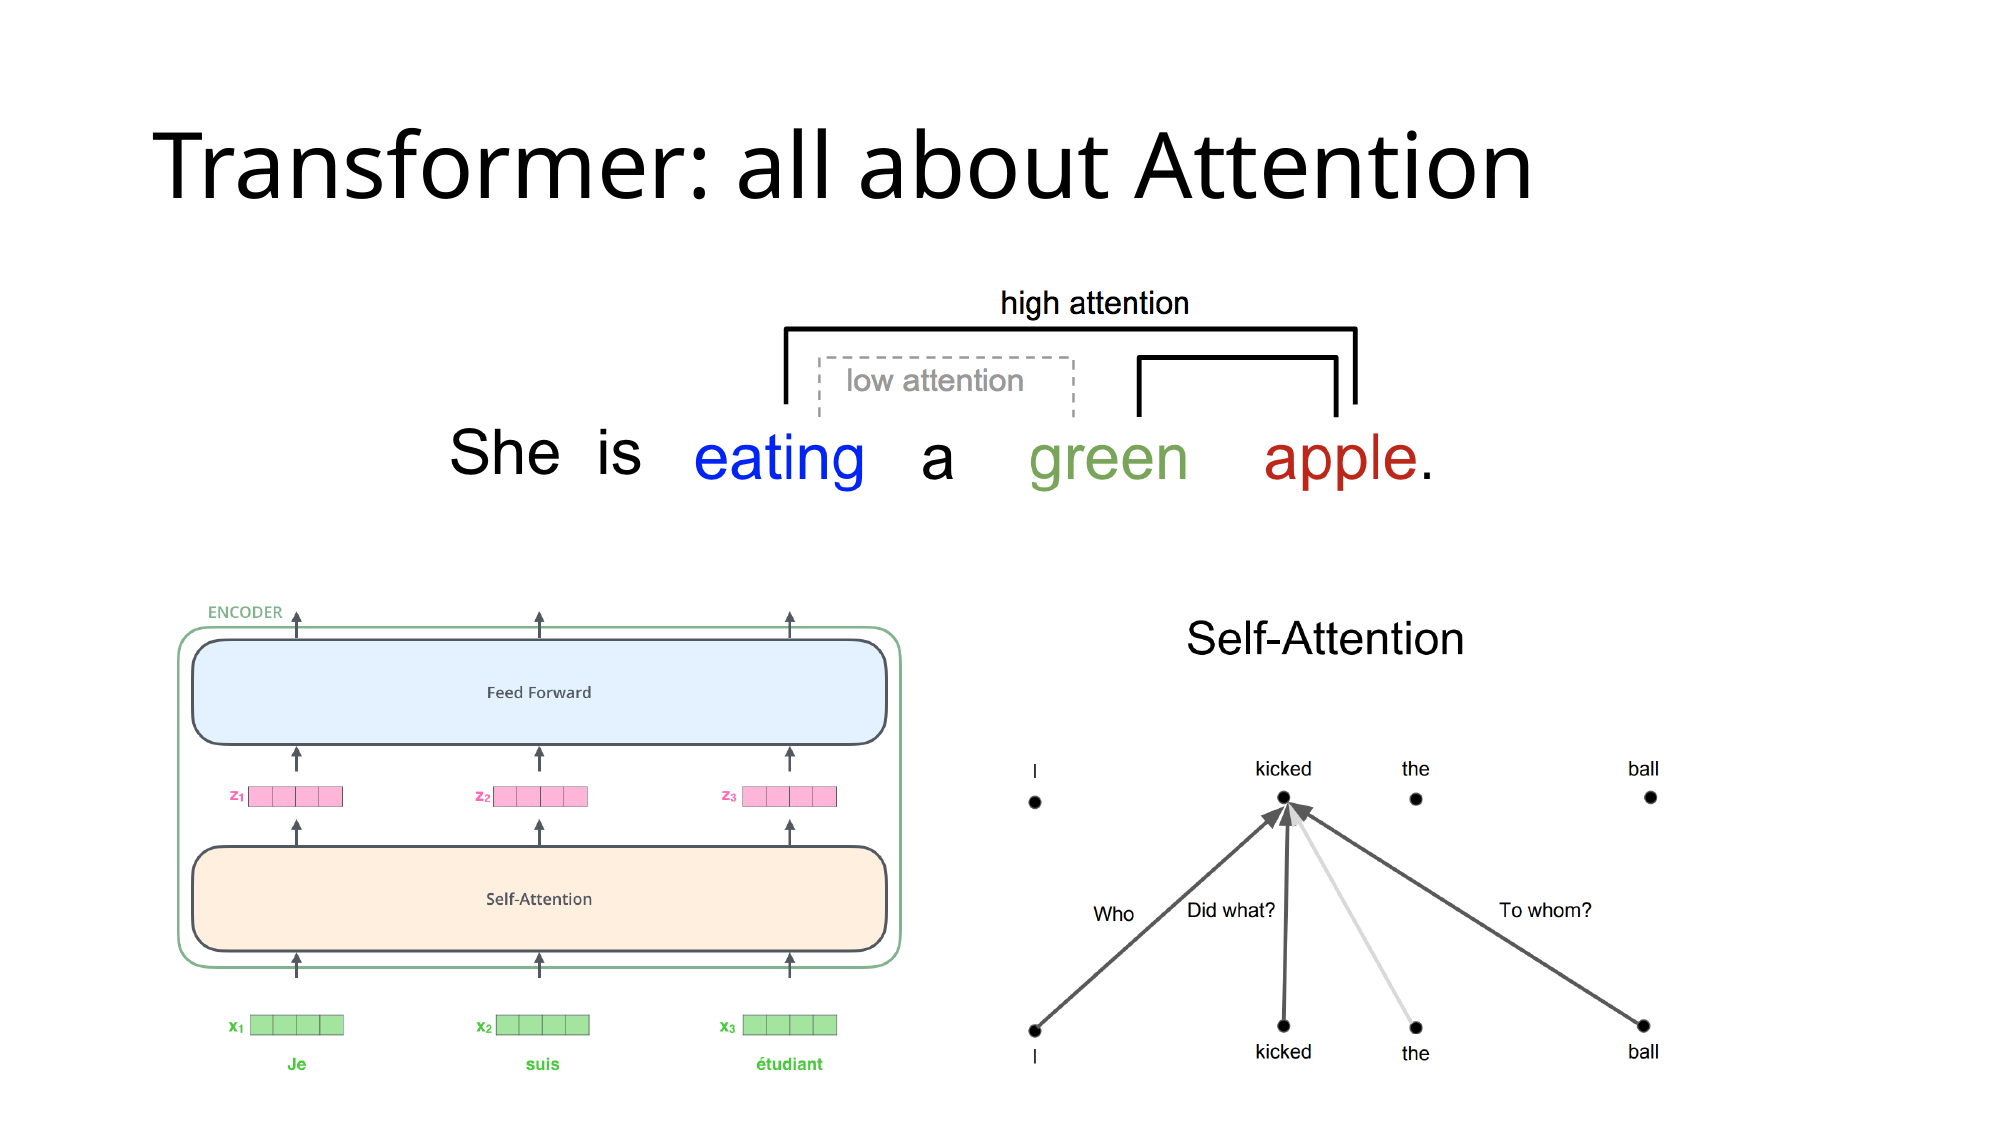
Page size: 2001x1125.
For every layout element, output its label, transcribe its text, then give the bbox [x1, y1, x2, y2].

picture [941, 562, 1731, 1115]
picture [155, 589, 924, 1083]
picture [397, 272, 1523, 541]
text_box Transformer: all about Attention [137, 59, 1863, 278]
